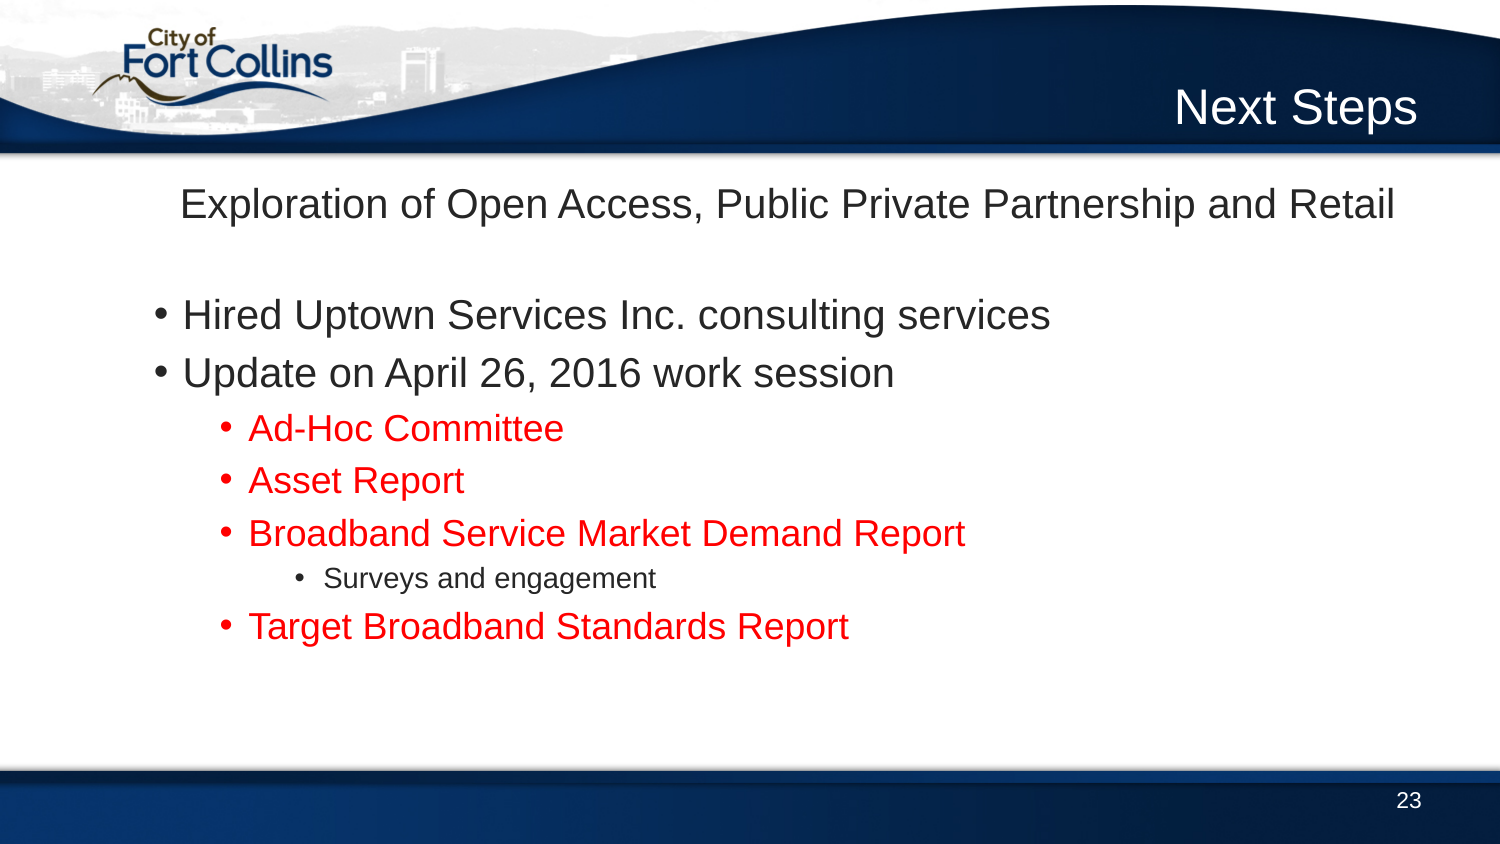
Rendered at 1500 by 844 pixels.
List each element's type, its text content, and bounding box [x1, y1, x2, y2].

title Next Steps [68, 68, 1434, 141]
list Exploration of Open Access, Public Private Partnership and Retail Hired Uptown Services Inc. consulting services Update on April 26, 2016 work session Ad-Hoc Committee Asset Report Broadband Service Market Demand Report Surveys and engagement Target Broadband Standards Report [73, 169, 1437, 744]
picture [0, 0, 1500, 844]
slide_number 23 [1086, 776, 1437, 822]
